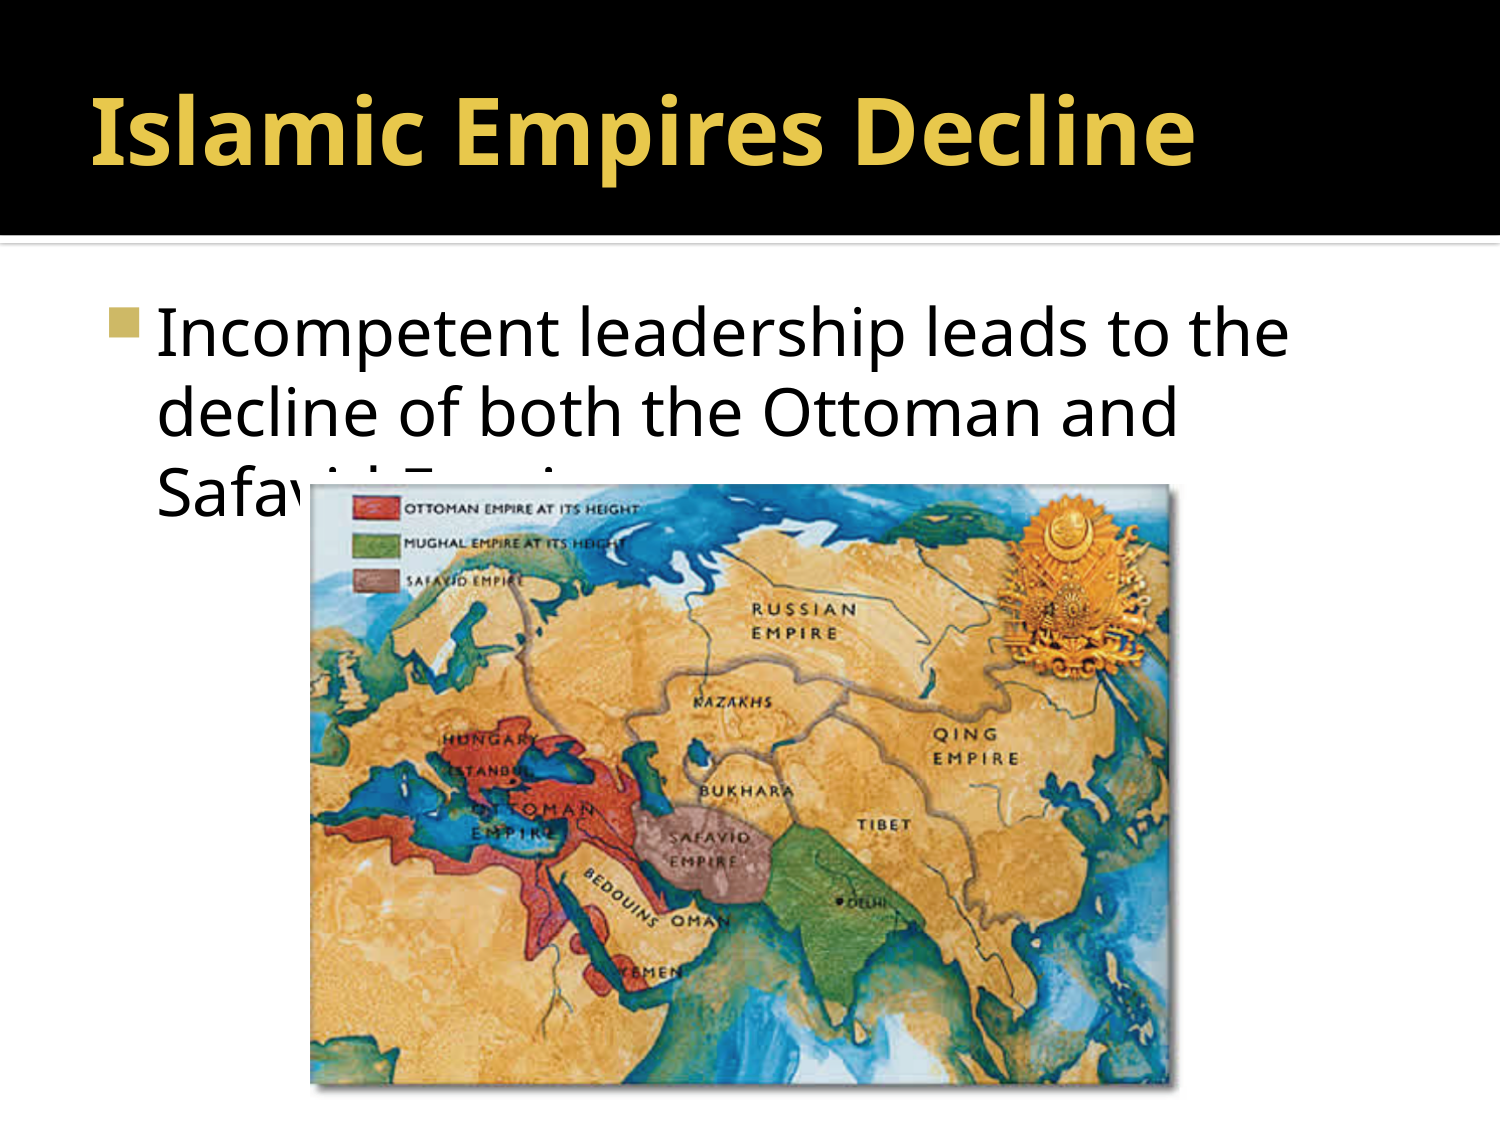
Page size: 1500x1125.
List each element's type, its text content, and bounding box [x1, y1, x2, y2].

picture [299, 471, 1188, 1100]
title Islamic Empires Decline [75, 25, 1425, 231]
list Incompetent leadership leads to the decline of both the Ottoman and Safavid Empires [75, 275, 1425, 1034]
